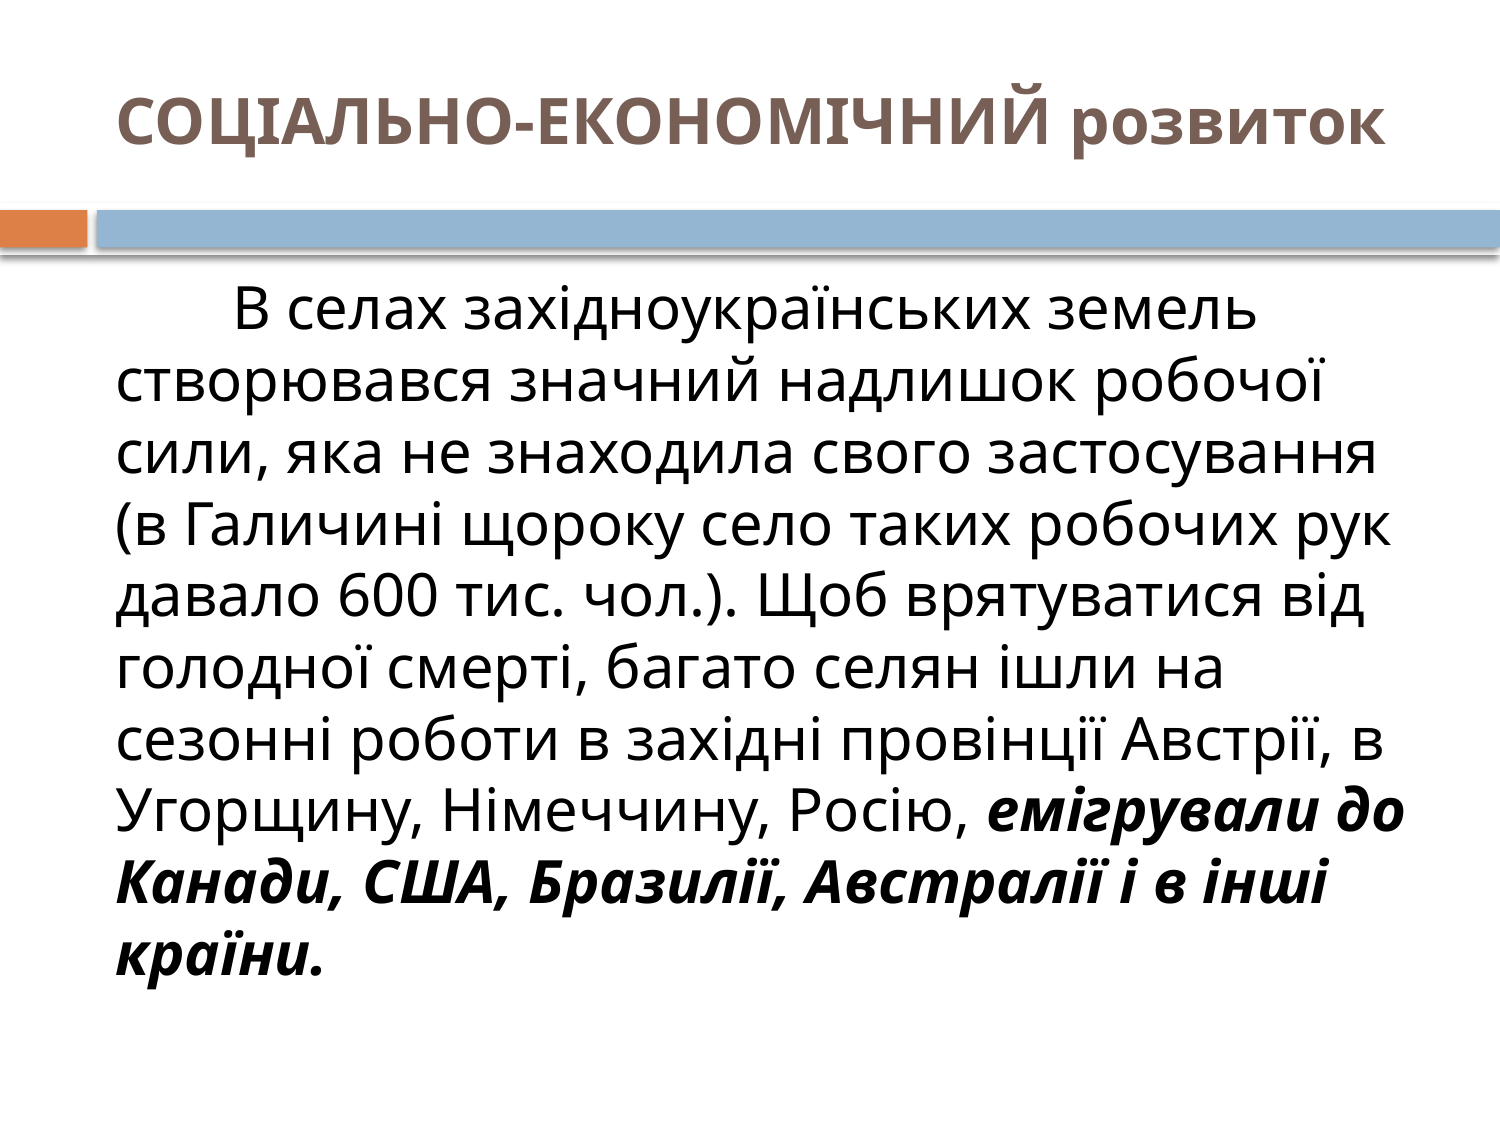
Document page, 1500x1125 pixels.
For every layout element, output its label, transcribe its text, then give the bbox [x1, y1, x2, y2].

list В селах західноукраїнських земель створювався значний надлишок робочої сили, яка не знаходила свого застосування (в Галичині щороку село таких робочих рук давало 600 тис. чол.). Щоб врятуватися від голодної смерті, багато селян ішли на сезонні роботи в західні провінції Австрії, в Угорщину, Німеччину, Росію, емігрували до Канади, США, Бразилії, Австралії і в інші країни. [100, 262, 1438, 1000]
title СОЦІАЛЬНО-ЕКОНОМІЧНИЙ розвиток [100, 37, 1438, 200]
